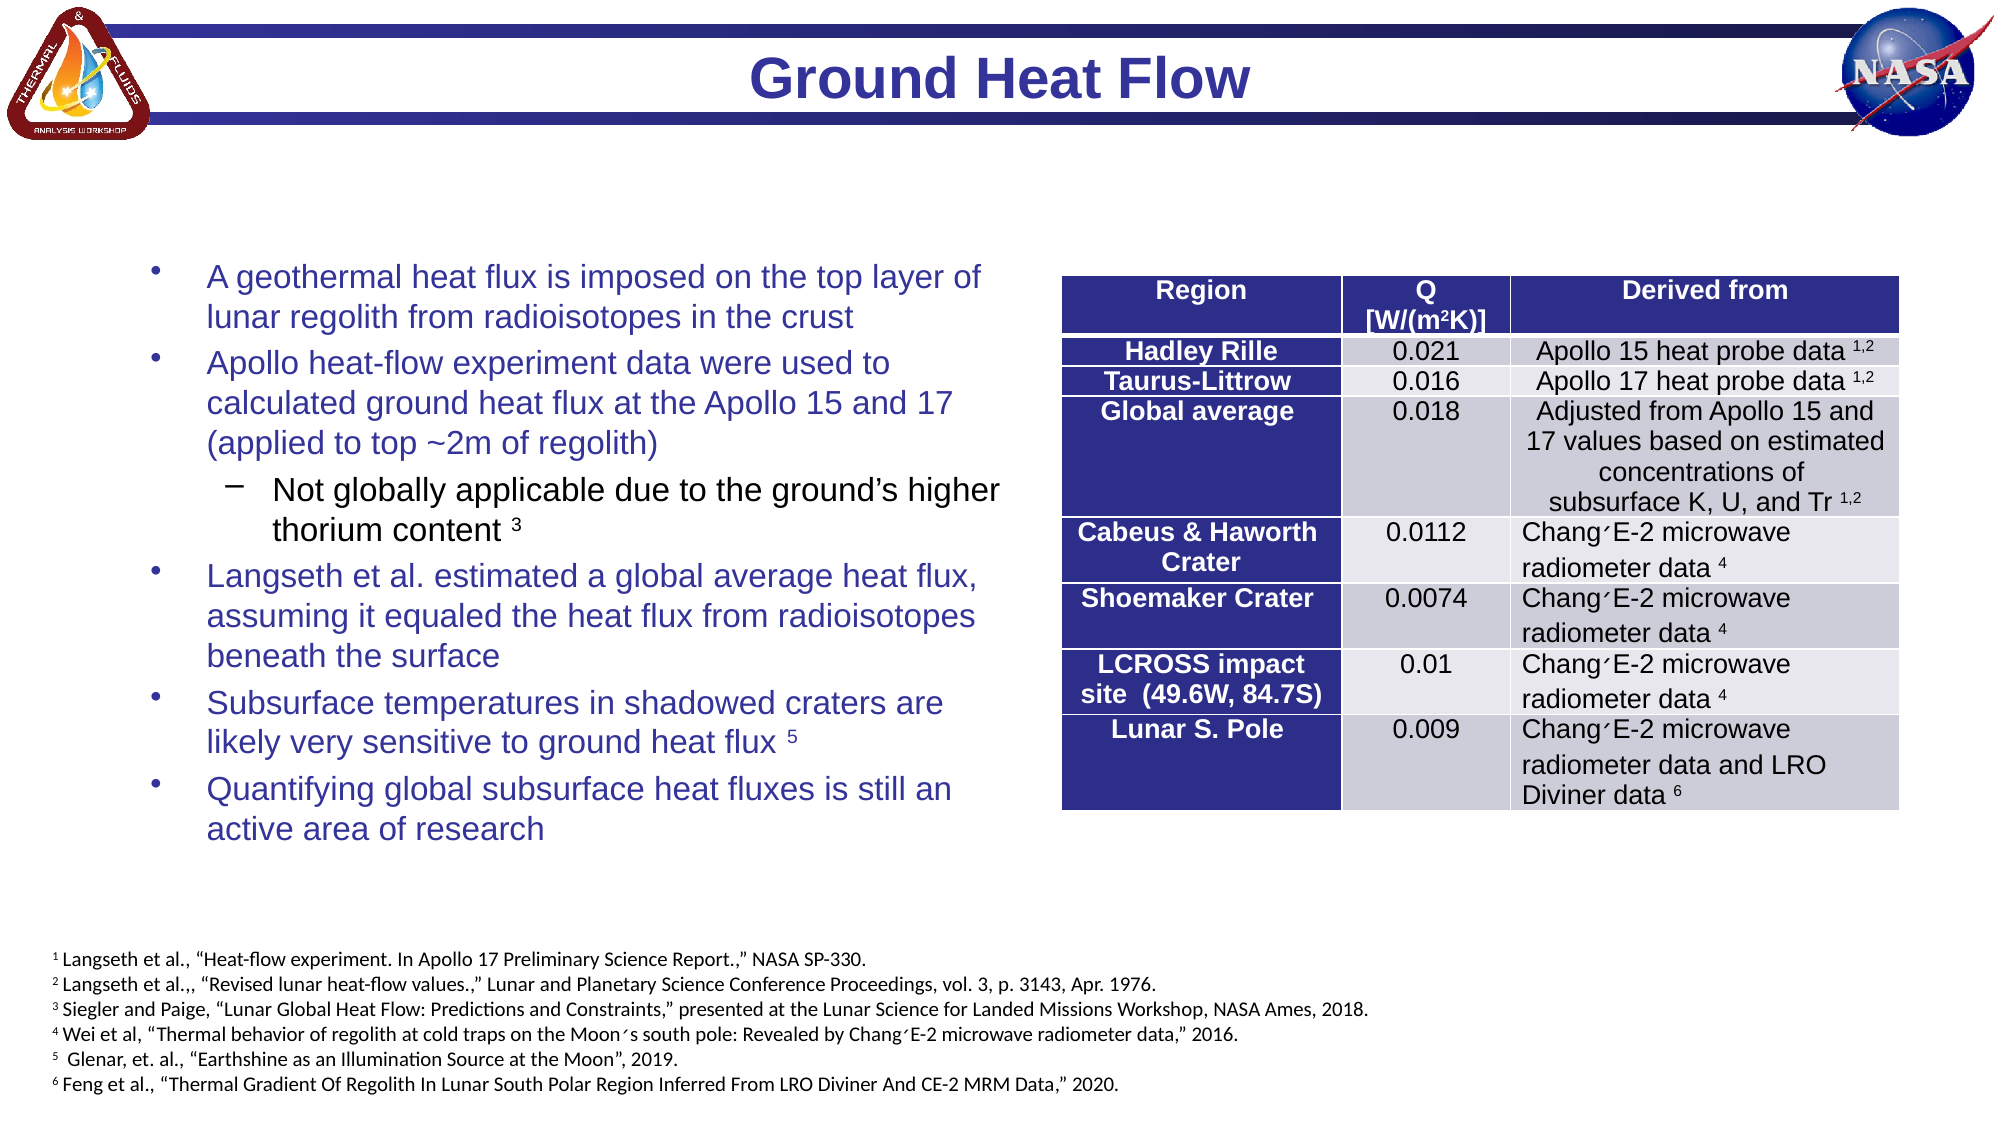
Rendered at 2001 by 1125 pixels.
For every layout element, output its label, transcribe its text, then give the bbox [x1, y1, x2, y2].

table_cell 0.0112 [1343, 518, 1510, 582]
table_cell Lunar S. Pole [1062, 715, 1341, 810]
table_header Derived from [1511, 276, 1899, 333]
picture [7, 7, 150, 141]
table_cell Adjusted from Apollo 15 and 17 values based on estimated concentrations of subsurface K, U, and Tr 1,2 [1511, 397, 1899, 516]
table_cell 0.018 [1343, 397, 1510, 516]
table_cell 0.0074 [1343, 584, 1510, 648]
table_cell Shoemaker Crater [1062, 584, 1341, 648]
table_cell 0.01 [1343, 650, 1510, 714]
table_cell Apollo 17 heat probe data 1,2 [1511, 367, 1899, 395]
table_cell Chang׳E-2 microwave radiometer data 4 [1511, 650, 1899, 714]
table_header Region [1062, 276, 1341, 333]
title Ground Heat Flow [99, 30, 1901, 119]
text_box 1 Langseth et al., “Heat-flow experiment. In Apollo 17 Preliminary Science Report.,” NASA SP-330. 2 Langseth et al.,, “Revised lunar heat-flow values.,” Lunar and Planetary Science Conference Proceedings, vol. 3, p. 3143, Apr. 1976. 3 Siegler and Paige, “Lunar Global Heat Flow: Predictions and Constraints,” presented at the Lunar Science for Landed Missions Workshop, NASA Ames, 2018. 4 Wei et al, “Thermal behavior of regolith at cold traps on the Moon׳s south pole: Revealed by Chang׳E-2 microwave radiometer data,” 2016. 5 Glenar, et. al., “Earthshine as an Illumination Source at the Moon”, 2019. 6 Feng et al., “Thermal Gradient Of Regolith In Lunar South Polar Region Inferred From LRO Diviner And CE-2 MRM Data,” 2020. [37, 938, 1838, 1103]
table_cell LCROSS impact site (49.6W, 84.7S) [1062, 650, 1341, 714]
table_cell Chang׳E-2 microwave radiometer data and LRO Diviner data 6 [1511, 715, 1899, 810]
table_cell 0.016 [1343, 367, 1510, 395]
table_header Q [W/(m2K)] [1343, 276, 1510, 333]
table_cell Taurus-Littrow [1062, 367, 1341, 395]
table_cell Chang׳E-2 microwave radiometer data 4 [1511, 584, 1899, 648]
table_cell Hadley Rille [1062, 338, 1341, 365]
table_cell Global average [1062, 397, 1341, 516]
table_cell 0.021 [1343, 338, 1510, 365]
table_cell 0.009 [1343, 715, 1510, 810]
table_cell Chang׳E-2 microwave radiometer data 4 [1511, 518, 1899, 582]
table_cell Apollo 15 heat probe data 1,2 [1511, 338, 1899, 365]
picture [1824, 0, 2000, 149]
list A geothermal heat flux is imposed on the top layer of lunar regolith from radioisotopes in the crust Apollo heat-flow experiment data were used to calculated ground heat flux at the Apollo 15 and 17 (applied to top ~2m of regolith) Not globally applicable due to the ground’s higher thorium content 3 Langseth et al. estimated a global average heat flux, assuming it equaled the heat flux from radioisotopes beneath the surface Subsurface temperatures in shadowed craters are likely very sensitive to ground heat flux 5 Quantifying global subsurface heat fluxes is still an active area of research [135, 247, 1044, 938]
table_cell Cabeus & Haworth Crater [1062, 518, 1341, 582]
